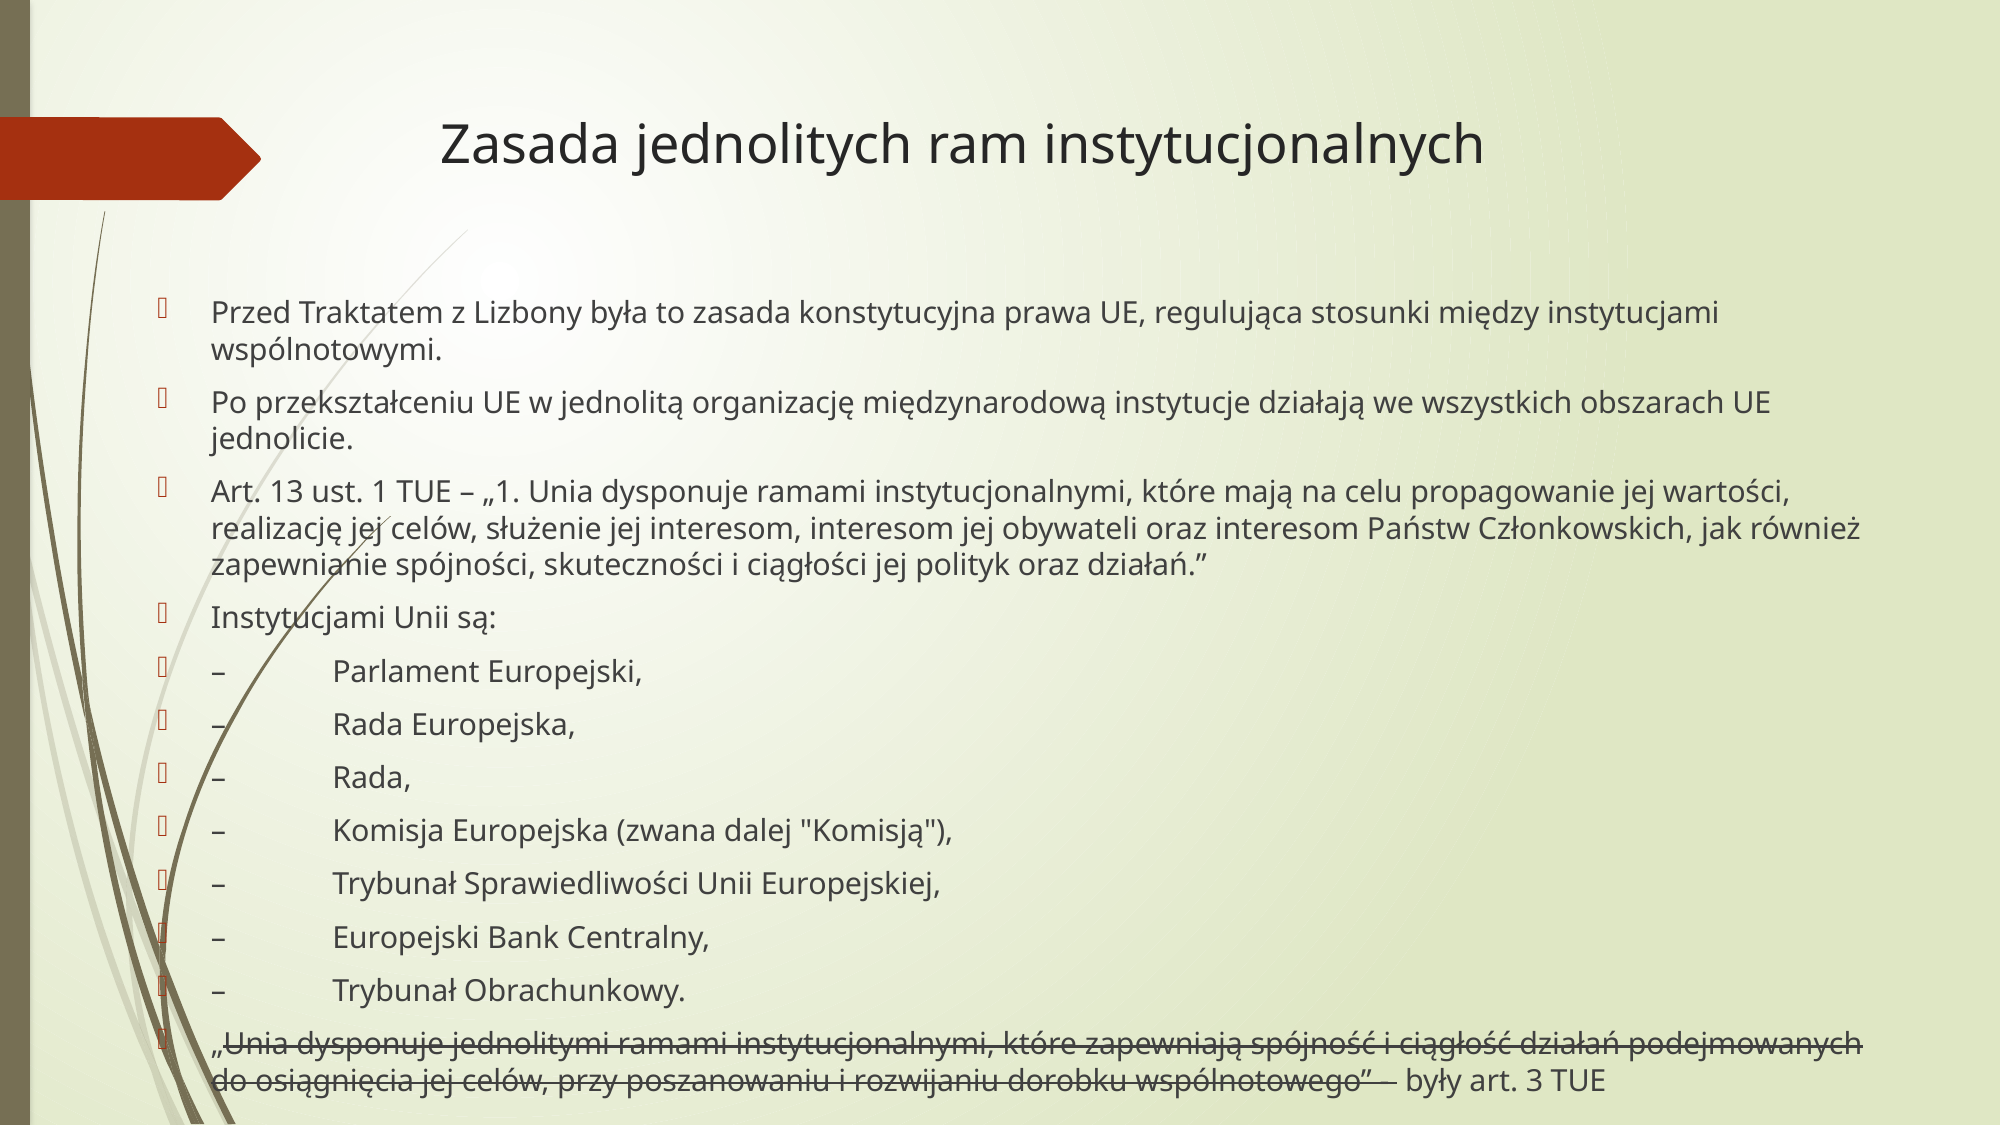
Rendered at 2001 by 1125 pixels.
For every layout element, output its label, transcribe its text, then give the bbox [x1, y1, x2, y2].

title Zasada jednolitych ram instytucjonalnych [425, 102, 1888, 285]
list Przed Traktatem z Lizbony była to zasada konstytucyjna prawa UE, regulująca stosunki między instytucjami wspólnotowymi. Po przekształceniu UE w jednolitą organizację międzynarodową instytucje działają we wszystkich obszarach UE jednolicie. Art. 13 ust. 1 TUE – „1. Unia dysponuje ramami instytucjonalnymi, które mają na celu propagowanie jej wartości, realizację jej celów, służenie jej interesom, interesom jej obywateli oraz interesom Państw Członkowskich, jak również zapewnianie spójności, skuteczności i ciągłości jej polityk oraz działań.” Instytucjami Unii są: – Parlament Europejski, – Rada Europejska, – Rada, – Komisja Europejska (zwana dalej "Komisją"), – Trybunał Sprawiedliwości Unii Europejskiej, – Europejski Bank Centralny, – Trybunał Obrachunkowy. „Unia dysponuje jednolitymi ramami instytucjonalnymi, które zapewniają spójność i ciągłość działań podejmowanych do osiągnięcia jej celów, przy poszanowaniu i rozwijaniu dorobku wspólnotowego” - były art. 3 TUE [142, 285, 1888, 1125]
